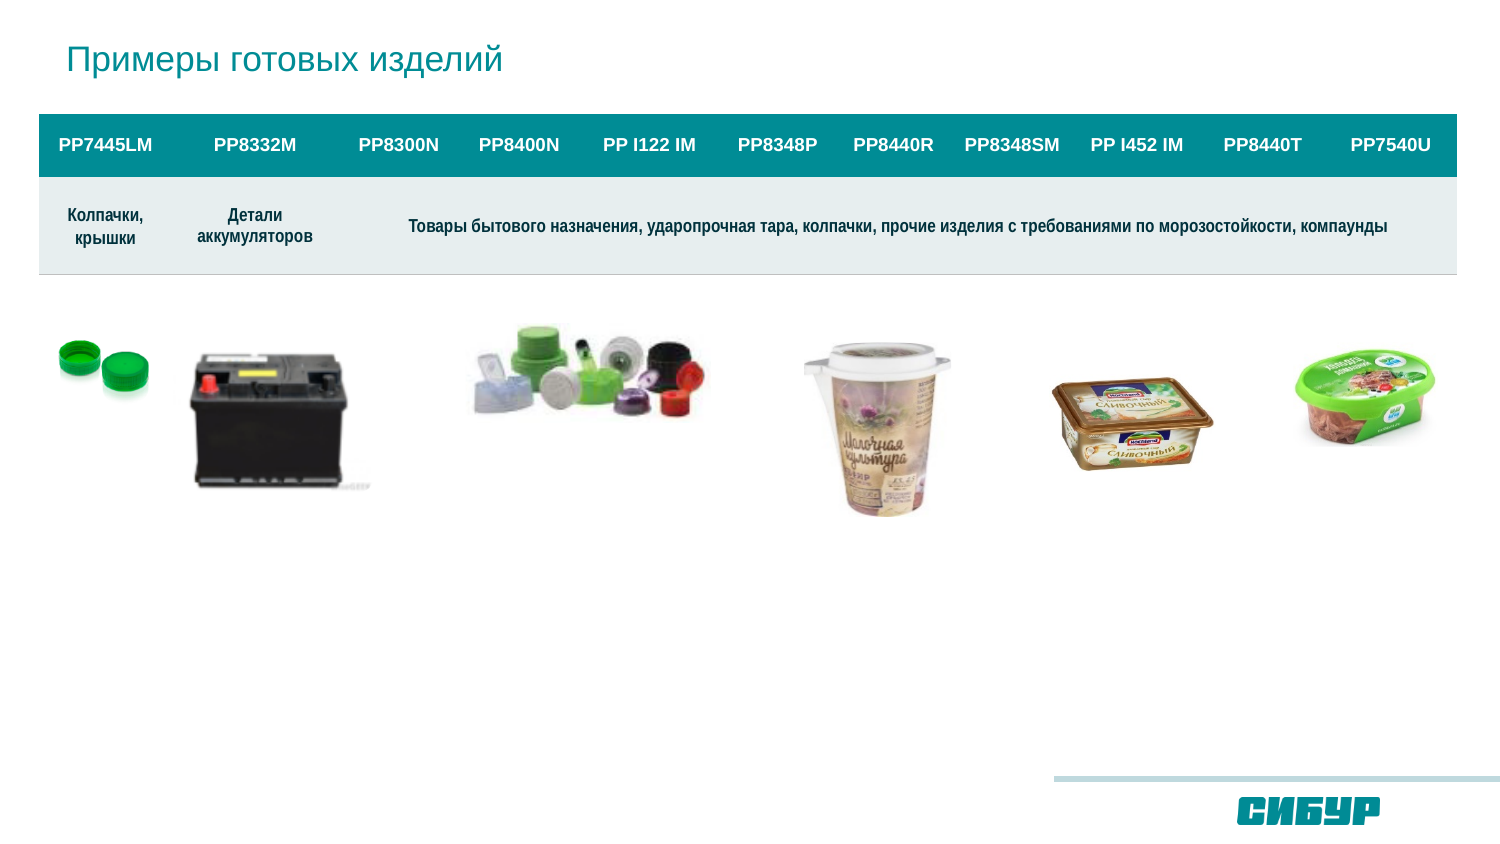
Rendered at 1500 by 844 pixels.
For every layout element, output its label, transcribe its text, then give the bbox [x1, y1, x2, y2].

table_cell Детали аккумуляторов [172, 177, 339, 274]
picture [1048, 374, 1216, 472]
picture [1237, 797, 1380, 825]
table_header PP8348SM [951, 114, 1073, 177]
table_header PP8300N [339, 114, 459, 177]
picture [38, 314, 164, 425]
table_cell Товары бытового назначения, ударопрочная тара, колпачки, прочие изделия с требованиями по морозостойкости, компаунды [339, 177, 1457, 274]
picture [465, 322, 712, 424]
table_header PP I452 IM [1073, 114, 1201, 177]
table_header PP8440T [1201, 114, 1325, 177]
table_header PP7445LM [39, 114, 172, 177]
picture [173, 351, 373, 492]
title Примеры готовых изделий [66, 35, 1458, 114]
table_header PP8332M [172, 114, 339, 177]
table_header PP I122 IM [580, 114, 719, 177]
table_cell Колпачки, крышки [39, 177, 172, 274]
table_header PP8400N [459, 114, 580, 177]
table_header PP7540U [1325, 114, 1457, 177]
picture [1293, 342, 1439, 447]
picture [803, 342, 952, 517]
table_header PP8440R [836, 114, 951, 177]
table_header PP8348P [719, 114, 836, 177]
